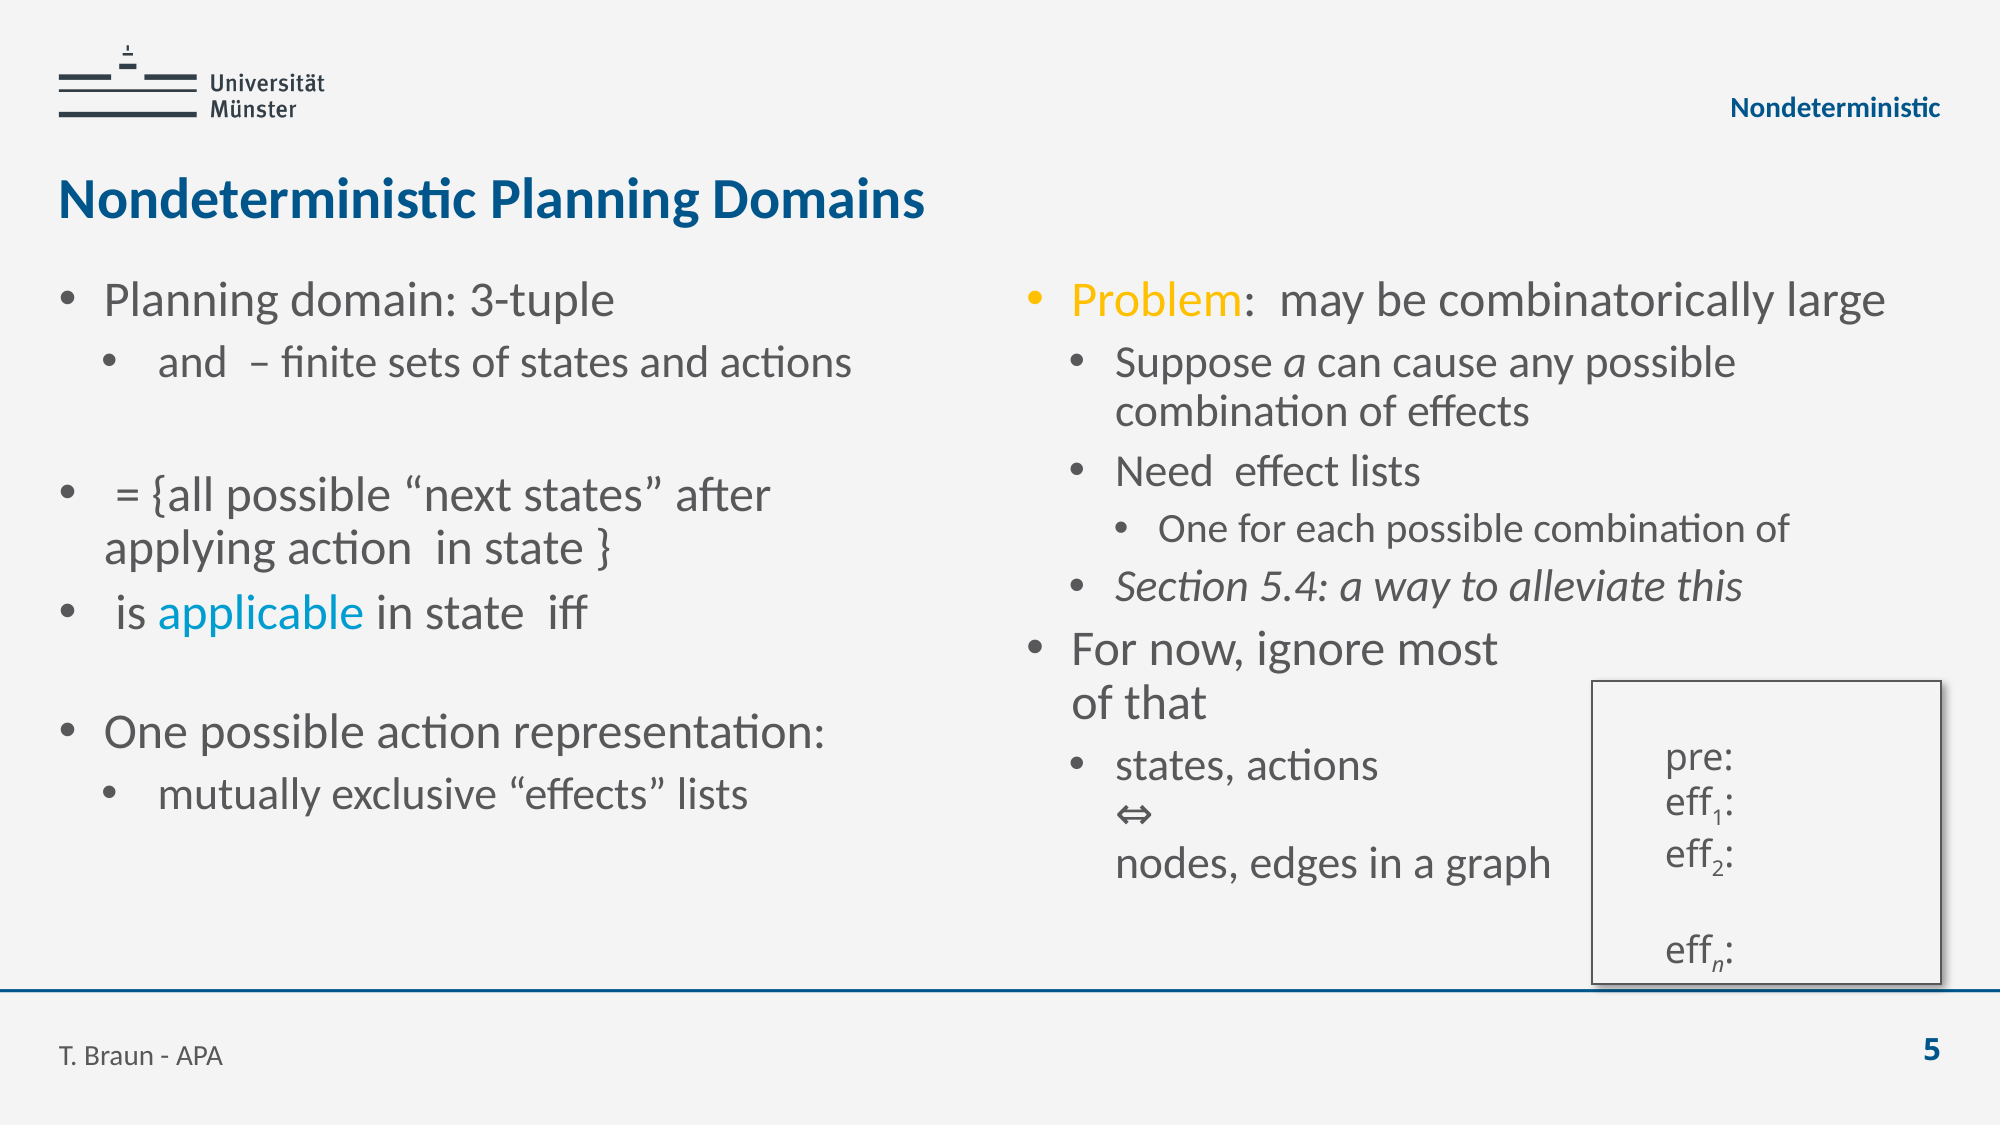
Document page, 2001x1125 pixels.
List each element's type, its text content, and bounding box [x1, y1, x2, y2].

slide_number Nondeterministic [589, 63, 1941, 123]
slide_number 5 [1822, 1012, 1941, 1072]
title Nondeterministic Planning Domains [58, 148, 1941, 243]
picture [57, 43, 326, 119]
footer T. Braun - APA [58, 1012, 1440, 1072]
